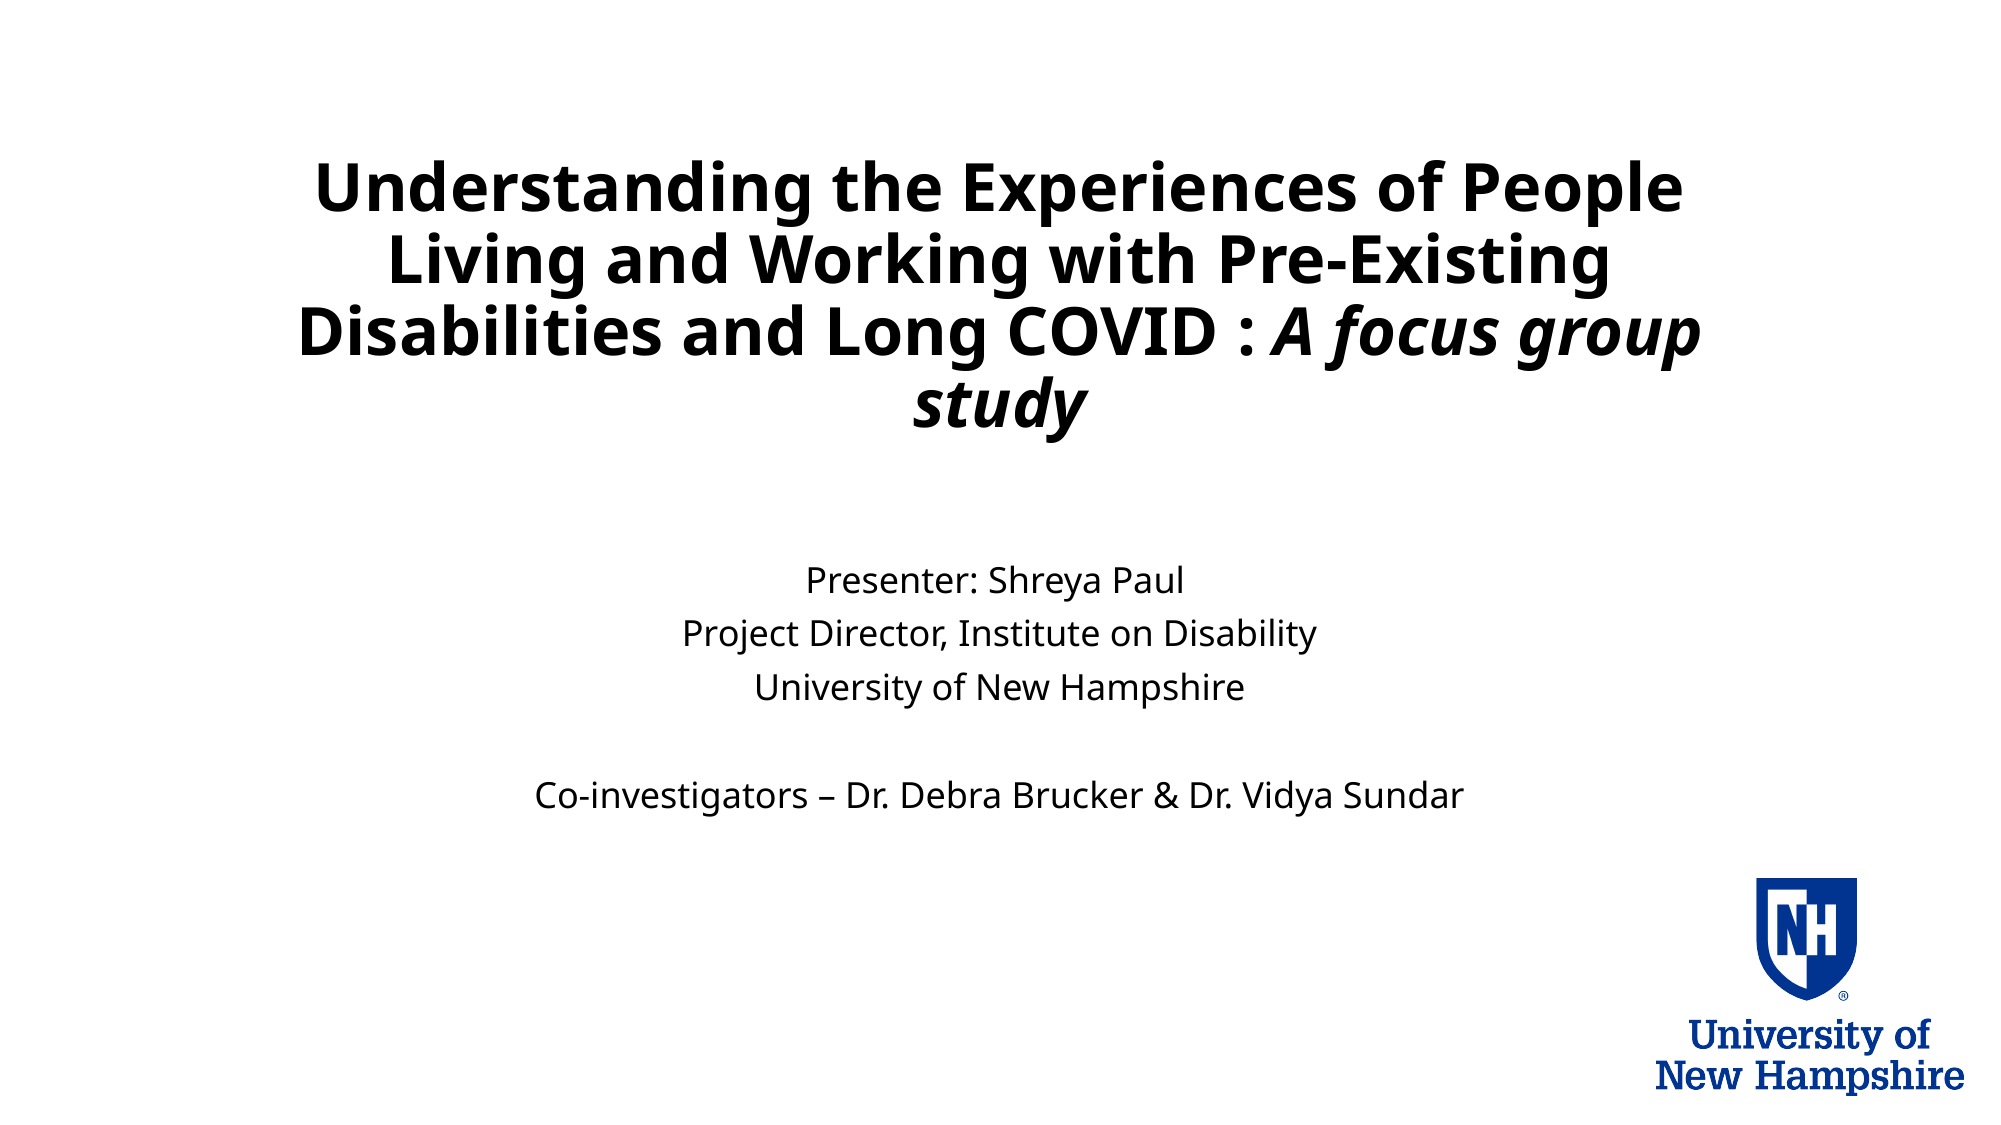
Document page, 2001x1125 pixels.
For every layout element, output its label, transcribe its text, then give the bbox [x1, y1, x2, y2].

title Understanding the Experiences of People Living and Working with Pre-Existing Disabilities and Long COVID : A focus group study [249, 137, 1750, 530]
picture [1656, 878, 1964, 1096]
subtitle Presenter: Shreya Paul Project Director, Institute on Disability University of New Hampshire Co-investigators – Dr. Debra Brucker & Dr. Vidya Sundar [249, 554, 1750, 827]
